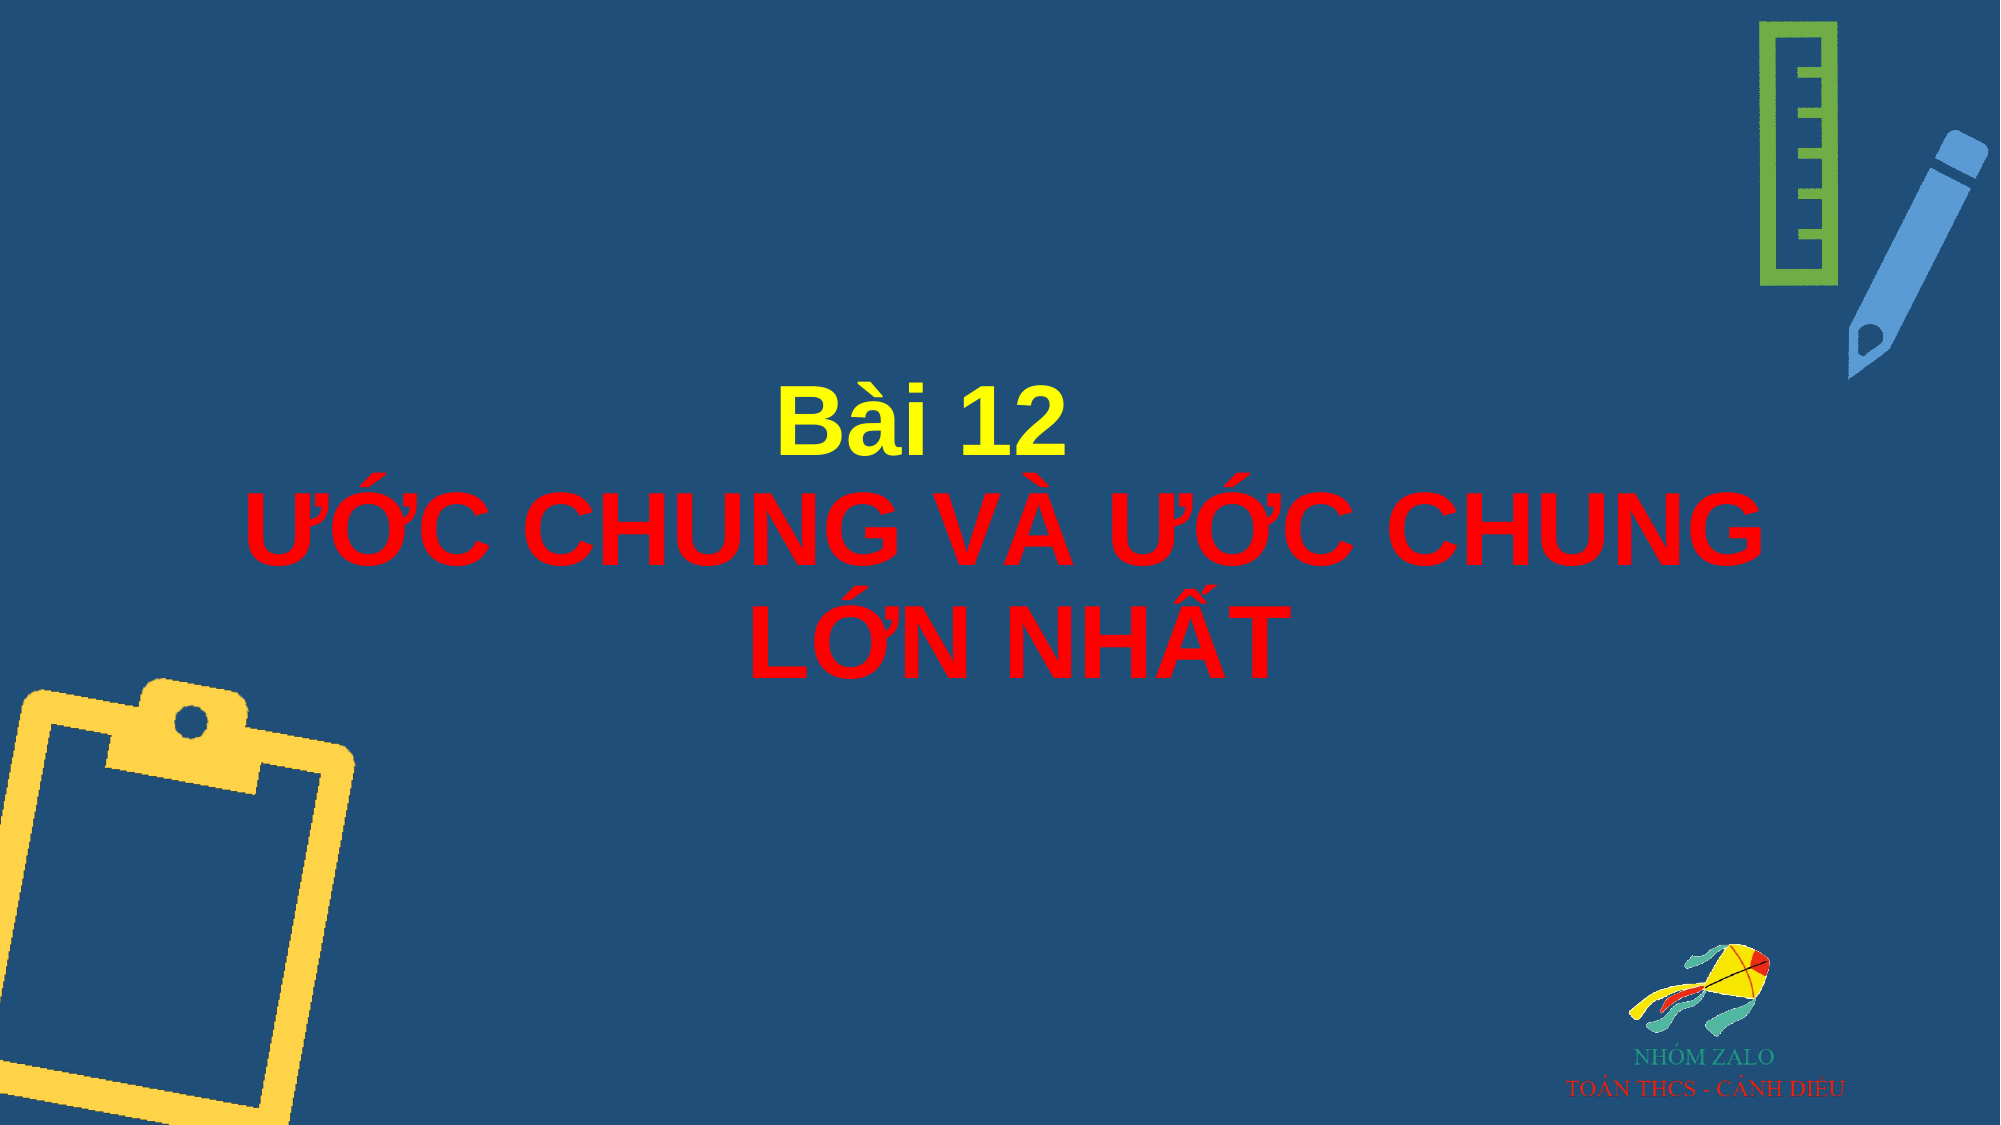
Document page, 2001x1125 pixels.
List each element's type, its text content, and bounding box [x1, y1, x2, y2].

picture [1543, 892, 1887, 1125]
title ƯỚC CHUNG VÀ ƯỚC CHUNG LỚN NHẤT [39, 381, 2000, 709]
picture [1616, 0, 2000, 394]
picture [0, 604, 464, 1125]
text_box Bài 12 [760, 348, 1870, 483]
